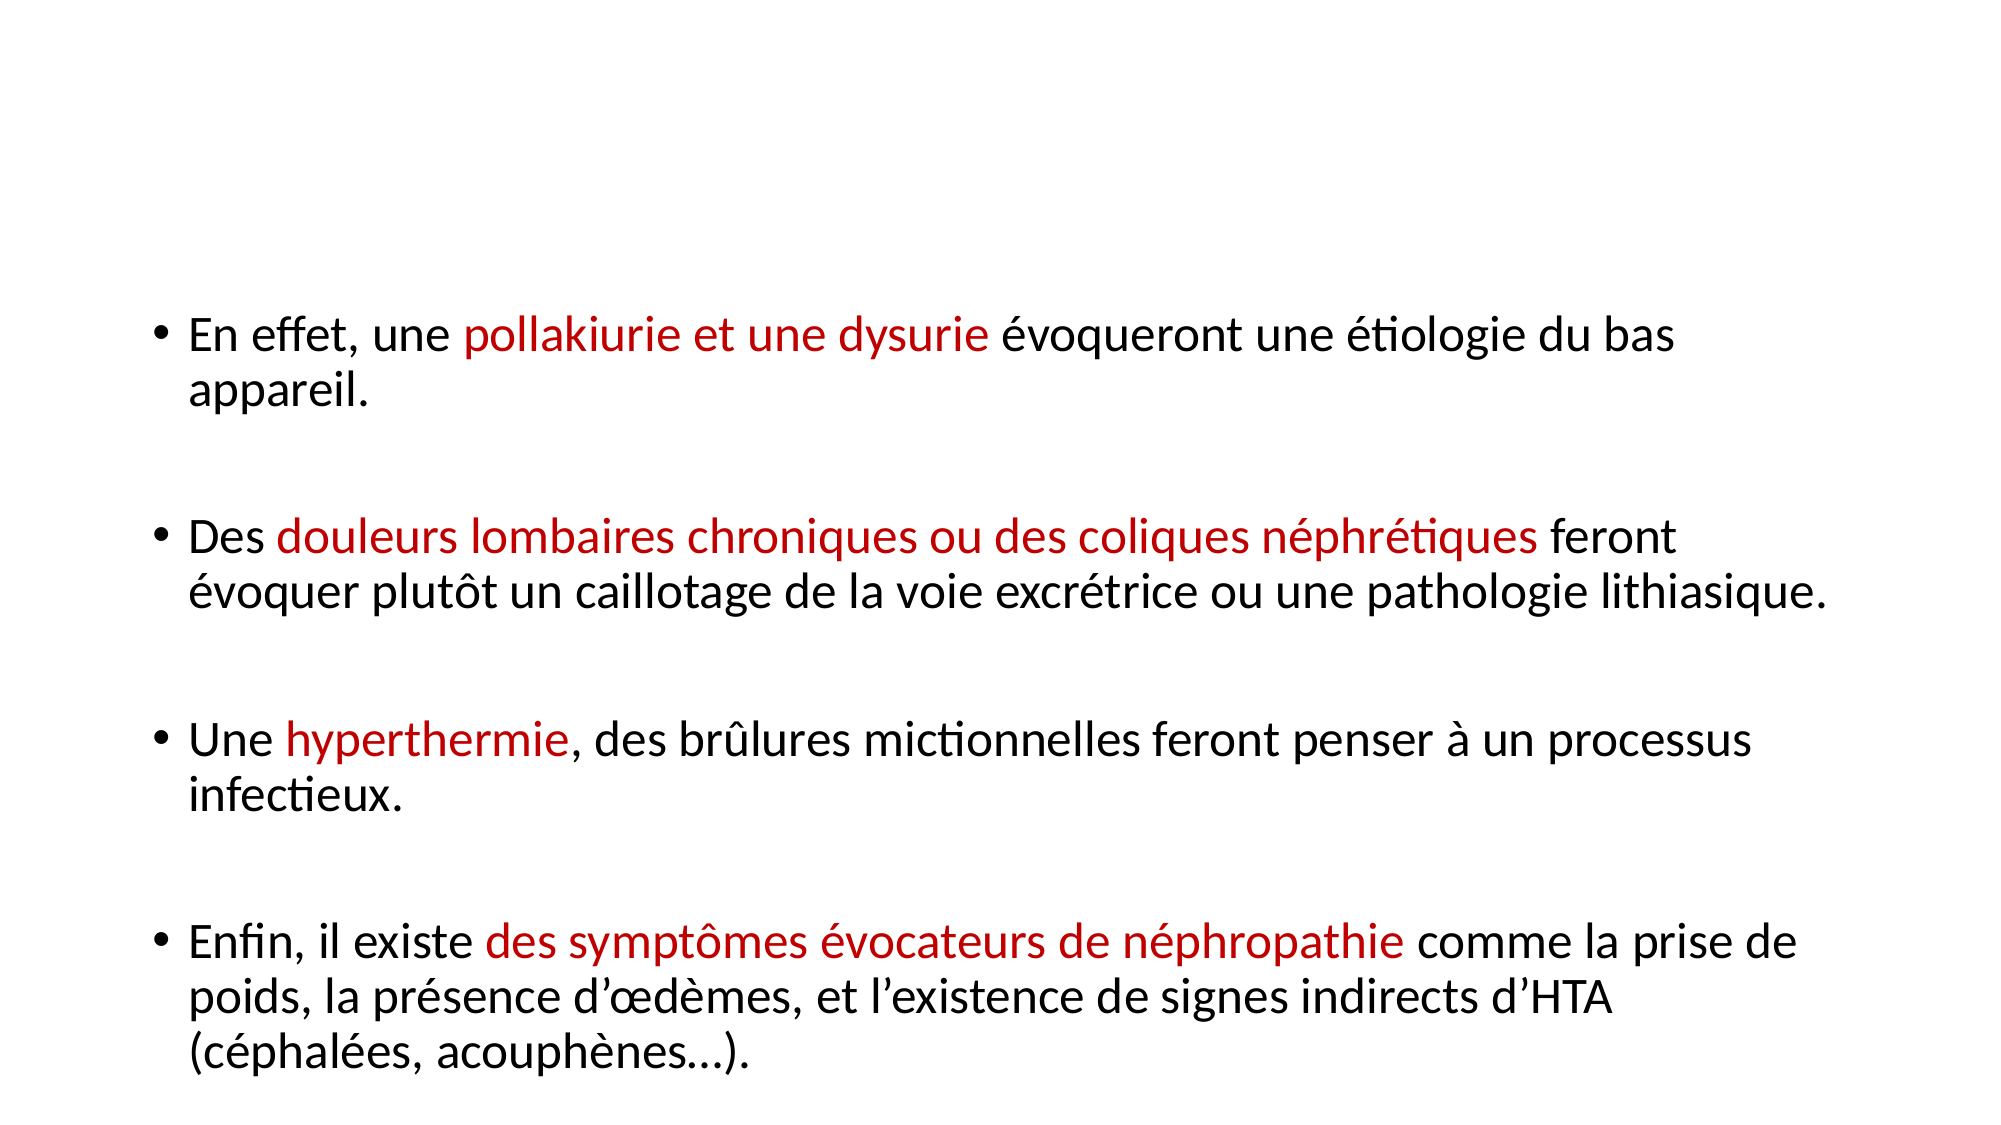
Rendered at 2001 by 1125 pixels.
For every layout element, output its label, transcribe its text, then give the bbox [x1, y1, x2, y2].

list En effet, une pollakiurie et une dysurie évoqueront une étiologie du bas appareil. Des douleurs lombaires chroniques ou des coliques néphrétiques feront évoquer plutôt un caillotage de la voie excrétrice ou une pathologie lithiasique. Une hyperthermie, des brûlures mictionnelles feront penser à un processus infectieux. Enfin, il existe des symptômes évocateurs de néphropathie comme la prise de poids, la présence d’œdèmes, et l’existence de signes indirects d’HTA (céphalées, acouphènes…). [137, 299, 1863, 1125]
